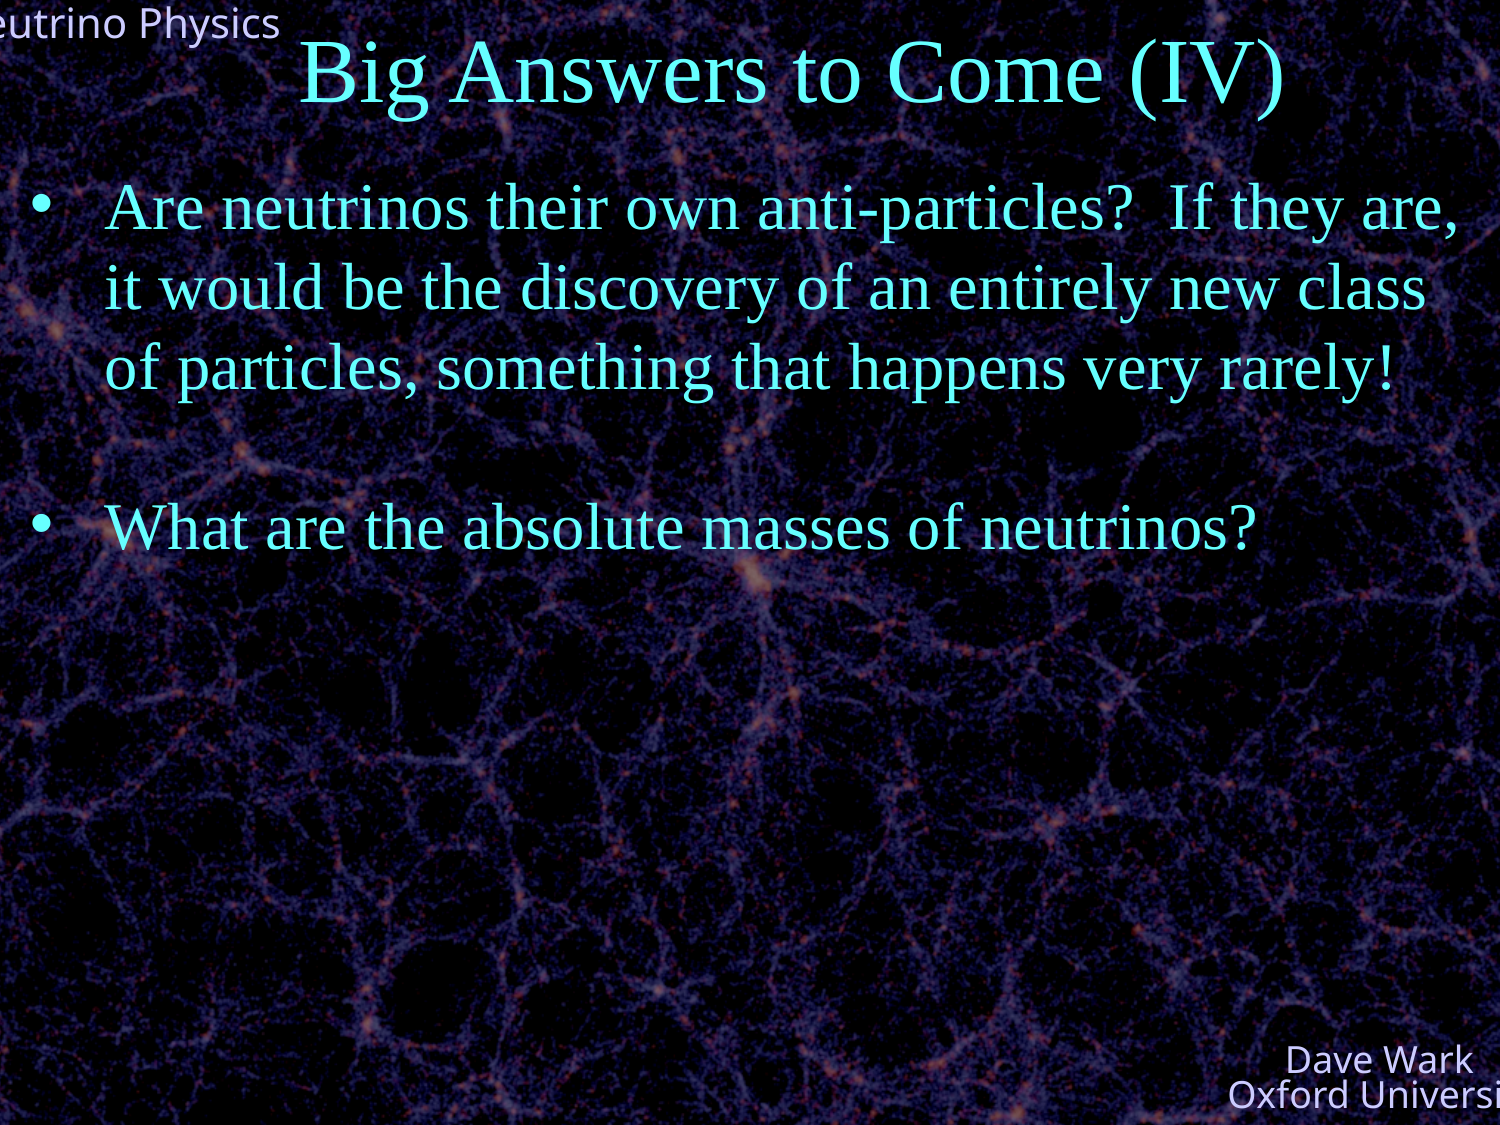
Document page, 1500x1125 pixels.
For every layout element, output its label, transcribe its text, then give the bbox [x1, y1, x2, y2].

text_box Big Answers to Come (IV) [283, 0, 1500, 138]
picture [0, 0, 1500, 1125]
text_box Are neutrinos their own anti-particles? If they are, it would be the discovery of an entirely new class of particles, something that happens very rarely! What are the absolute masses of neutrinos? [15, 155, 1485, 570]
